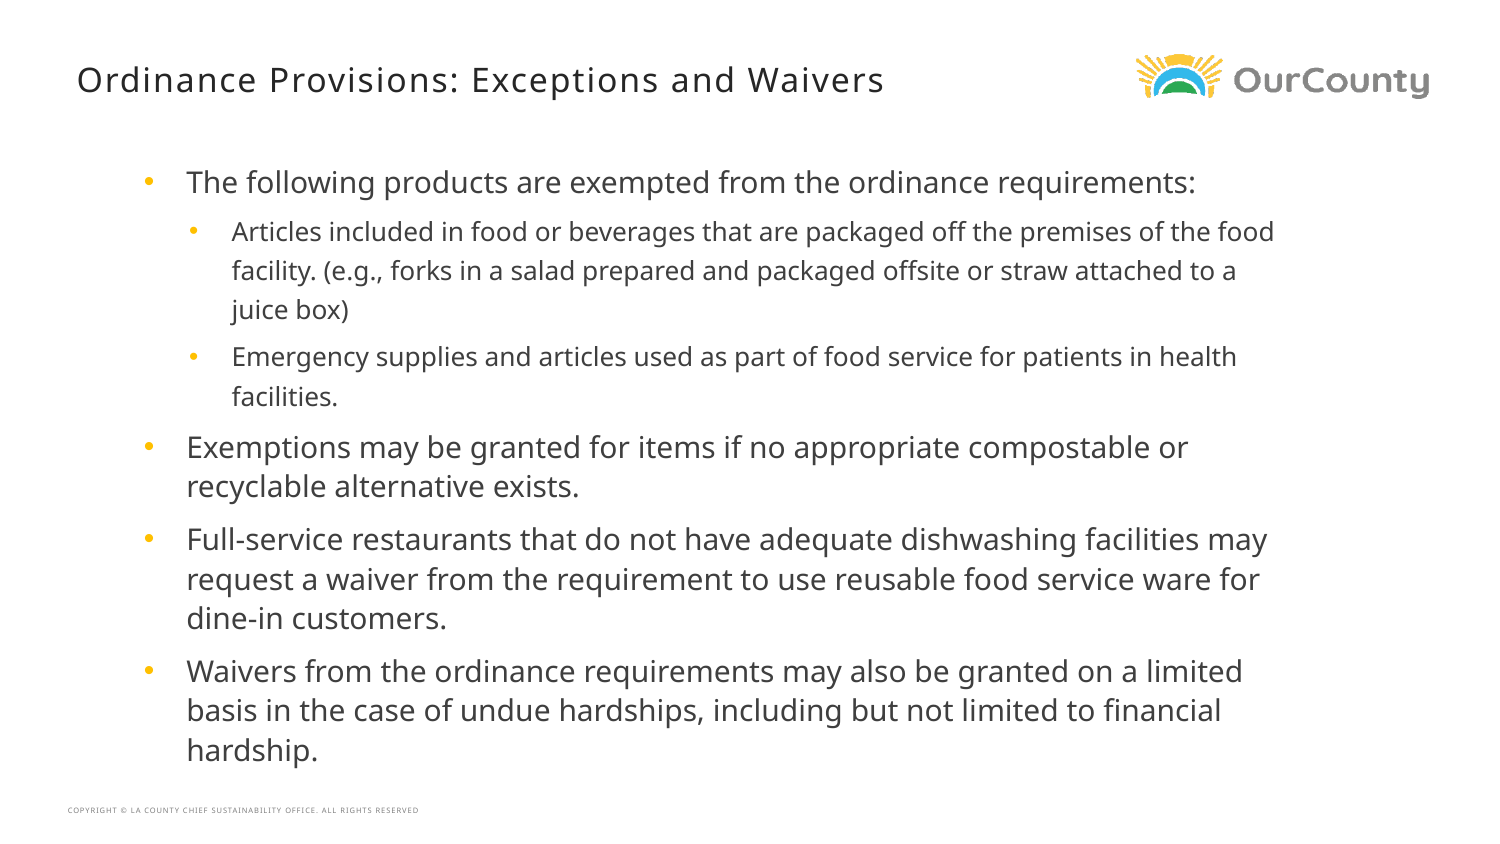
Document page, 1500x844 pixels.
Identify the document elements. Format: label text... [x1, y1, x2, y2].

picture [1087, 10, 1476, 142]
title Ordinance Provisions: Exceptions and Waivers [76, 58, 1058, 135]
list The following products are exempted from the ordinance requirements: Articles included in food or beverages that are packaged off the premises of the food facility. (e.g., forks in a salad prepared and packaged offsite or straw attached to a juice box) Emergency supplies and articles used as part of food service for patients in health facilities. Exemptions may be granted for items if no appropriate compostable or recyclable alternative exists. Full-service restaurants that do not have adequate dishwashing facilities may request a waiver from the requirement to use reusable food service ware for dine-in customers. Waivers from the ordinance requirements may also be granted on a limited basis in the case of undue hardships, including but not limited to financial hardship. [144, 159, 1300, 797]
